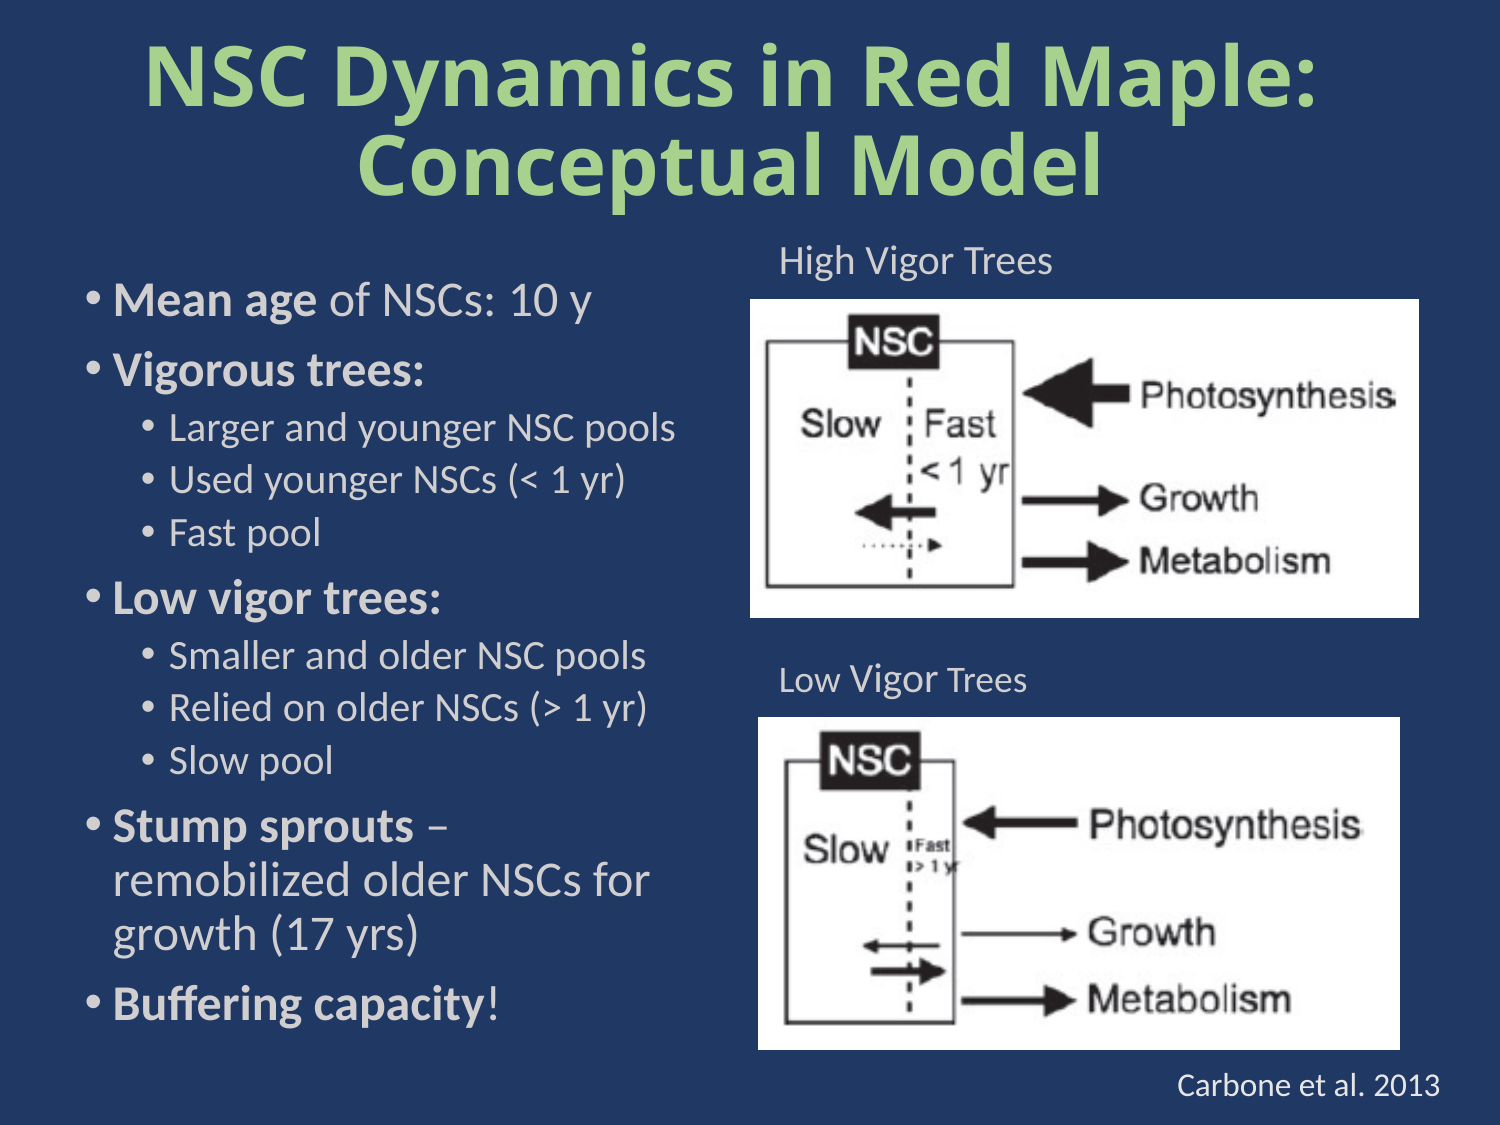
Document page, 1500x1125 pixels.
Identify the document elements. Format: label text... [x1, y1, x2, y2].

text_box Carbone et al. 2013 [1162, 1055, 1456, 1111]
text_box Mean age of NSCs: 10 y Vigorous trees: Larger and younger NSC pools Used younger NSCs (< 1 yr) Fast pool Low vigor trees: Smaller and older NSC pools Relied on older NSCs (> 1 yr) Slow pool Stump sprouts – remobilized older NSCs for growth (17 yrs) Buffering capacity! [69, 266, 714, 1104]
title NSC Dynamics in Red Maple: Conceptual Model [69, 15, 1392, 233]
text_box Low Vigor Trees [763, 643, 1043, 709]
text_box High Vigor Trees [764, 224, 1069, 290]
picture [758, 717, 1400, 1050]
picture [749, 299, 1419, 618]
